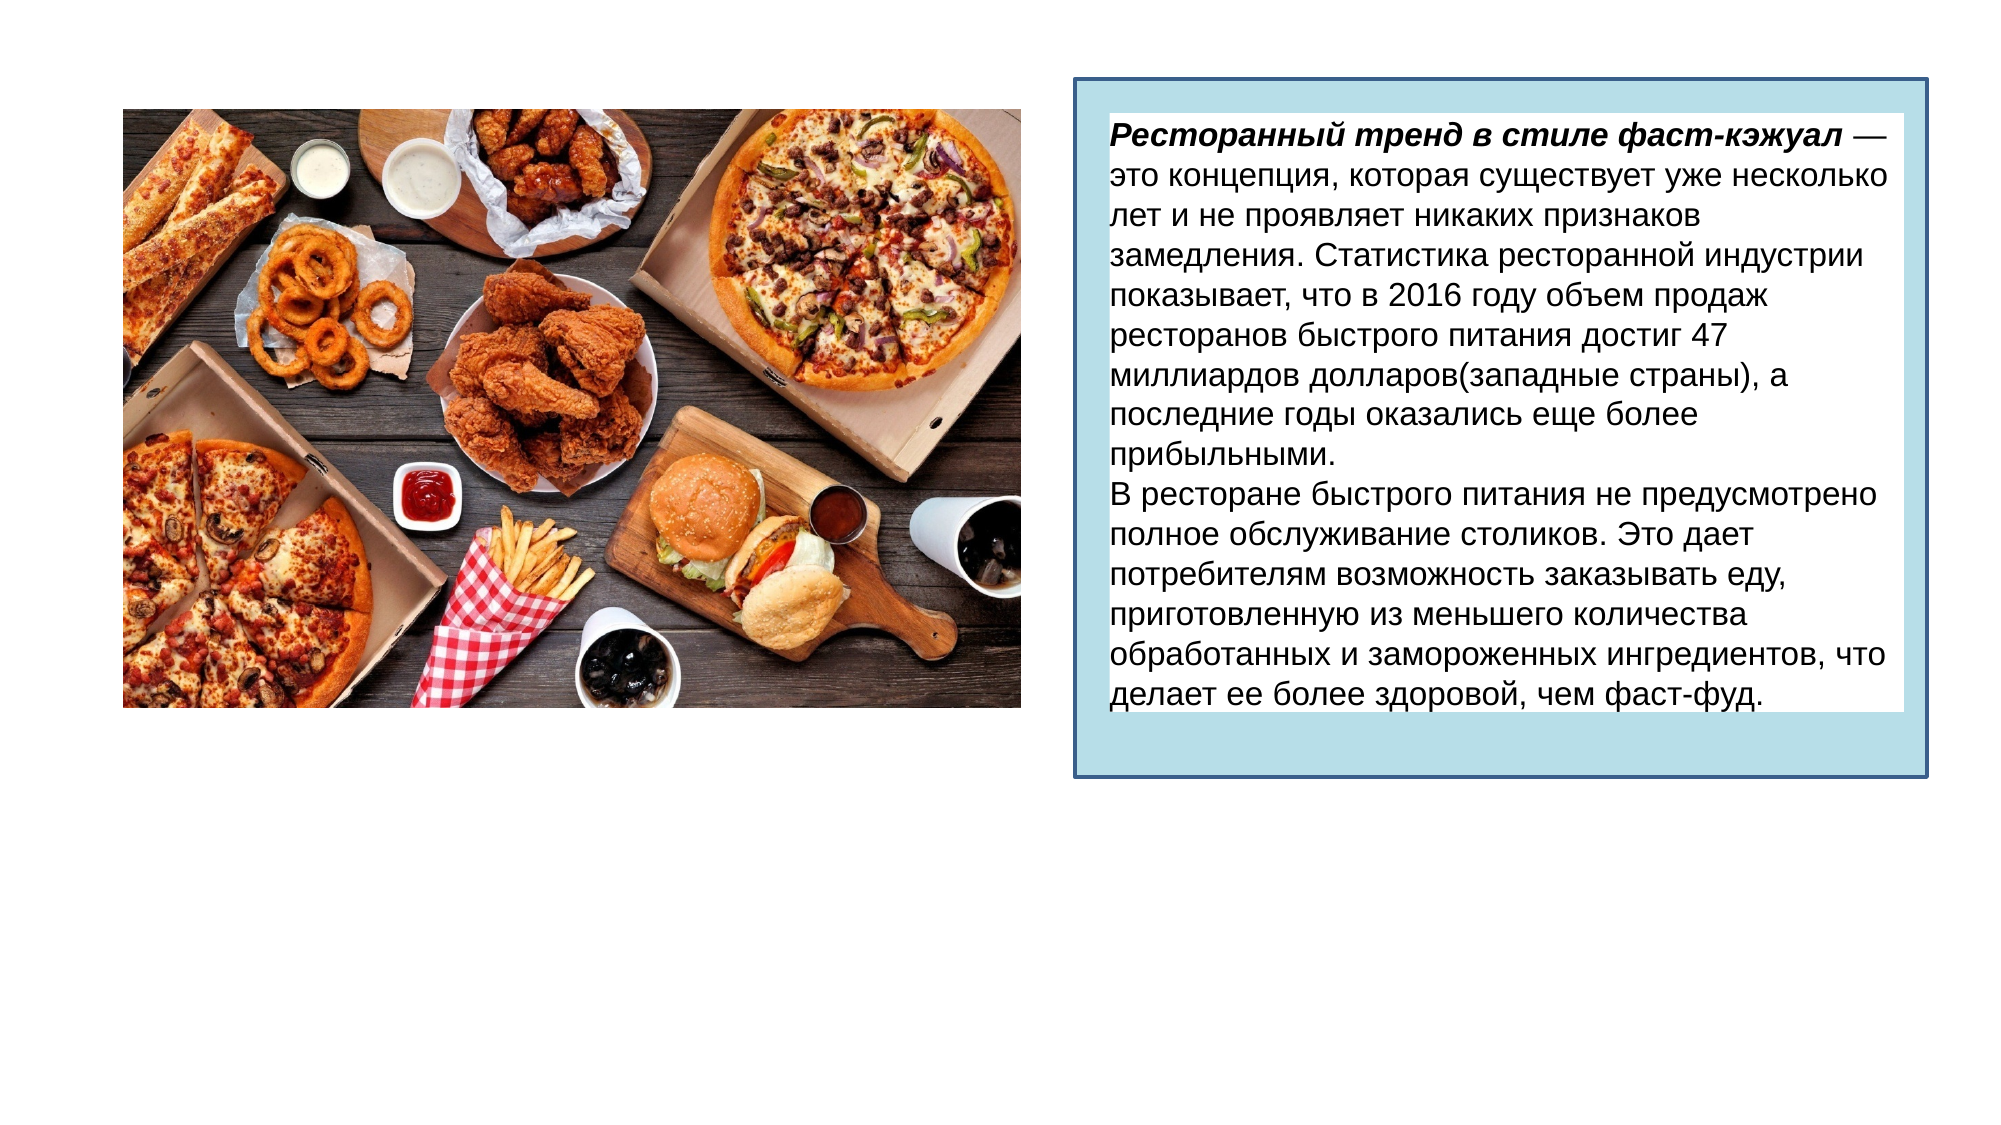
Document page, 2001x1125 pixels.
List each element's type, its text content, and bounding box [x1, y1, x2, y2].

text_box Ресторанный тренд в стиле фаст-кэжуал — это концепция, которая существует уже несколько лет и не проявляет никаких признаков замедления. Статистика ресторанной индустрии показывает, что в 2016 году объем продаж ресторанов быстрого питания достиг 47 миллиардов долларов(западные страны), а последние годы оказались еще более прибыльными. В ресторане быстрого питания не предусмотрено полное обслуживание столиков. Это дает потребителям возможность заказывать еду, приготовленную из меньшего количества обработанных и замороженных ингредиентов, что делает ее более здоровой, чем фаст-фуд. [1109, 113, 1904, 712]
text_box [1073, 77, 1929, 779]
picture [122, 109, 1022, 708]
